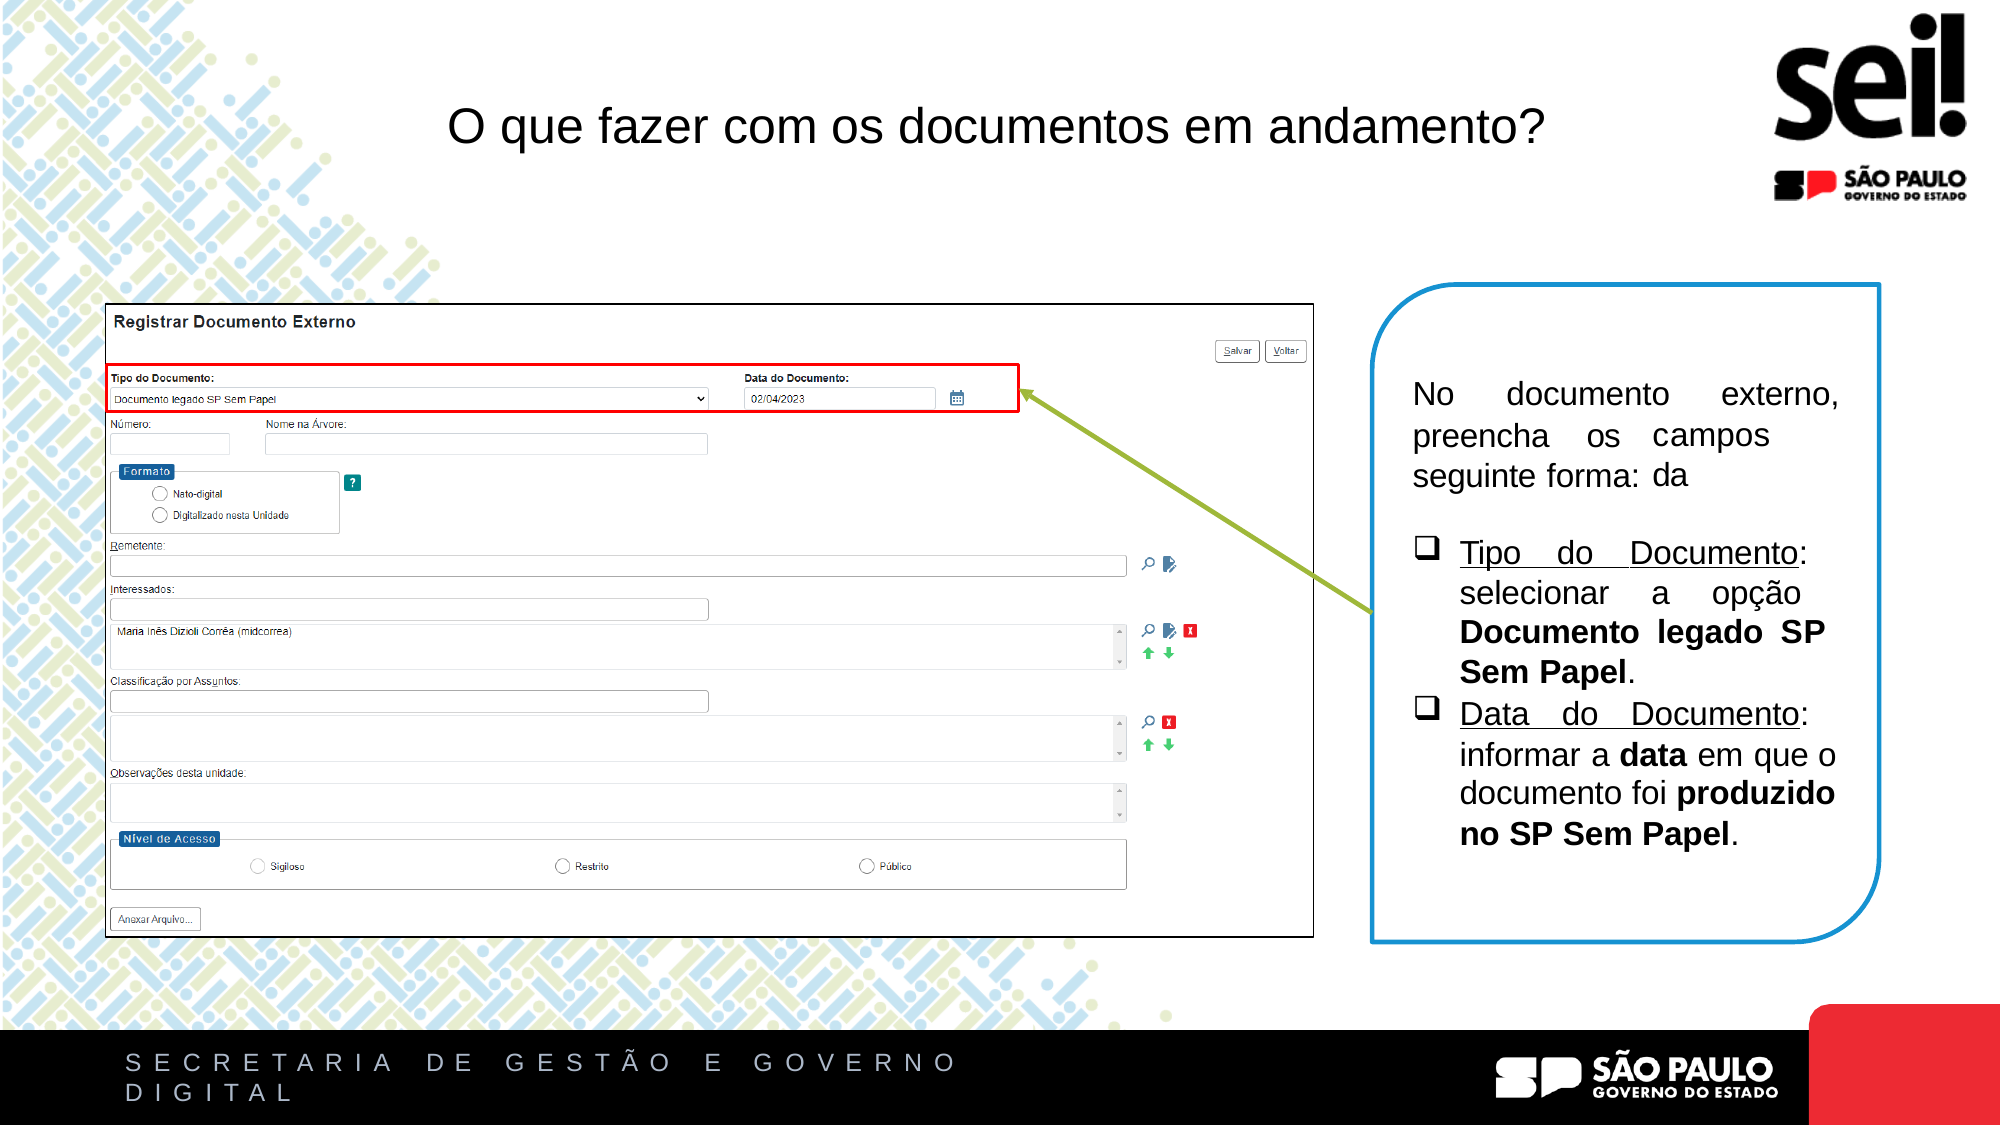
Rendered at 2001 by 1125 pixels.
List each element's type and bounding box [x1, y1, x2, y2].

text_box [0, 0, 2000, 1125]
text_box [104, 362, 1374, 616]
